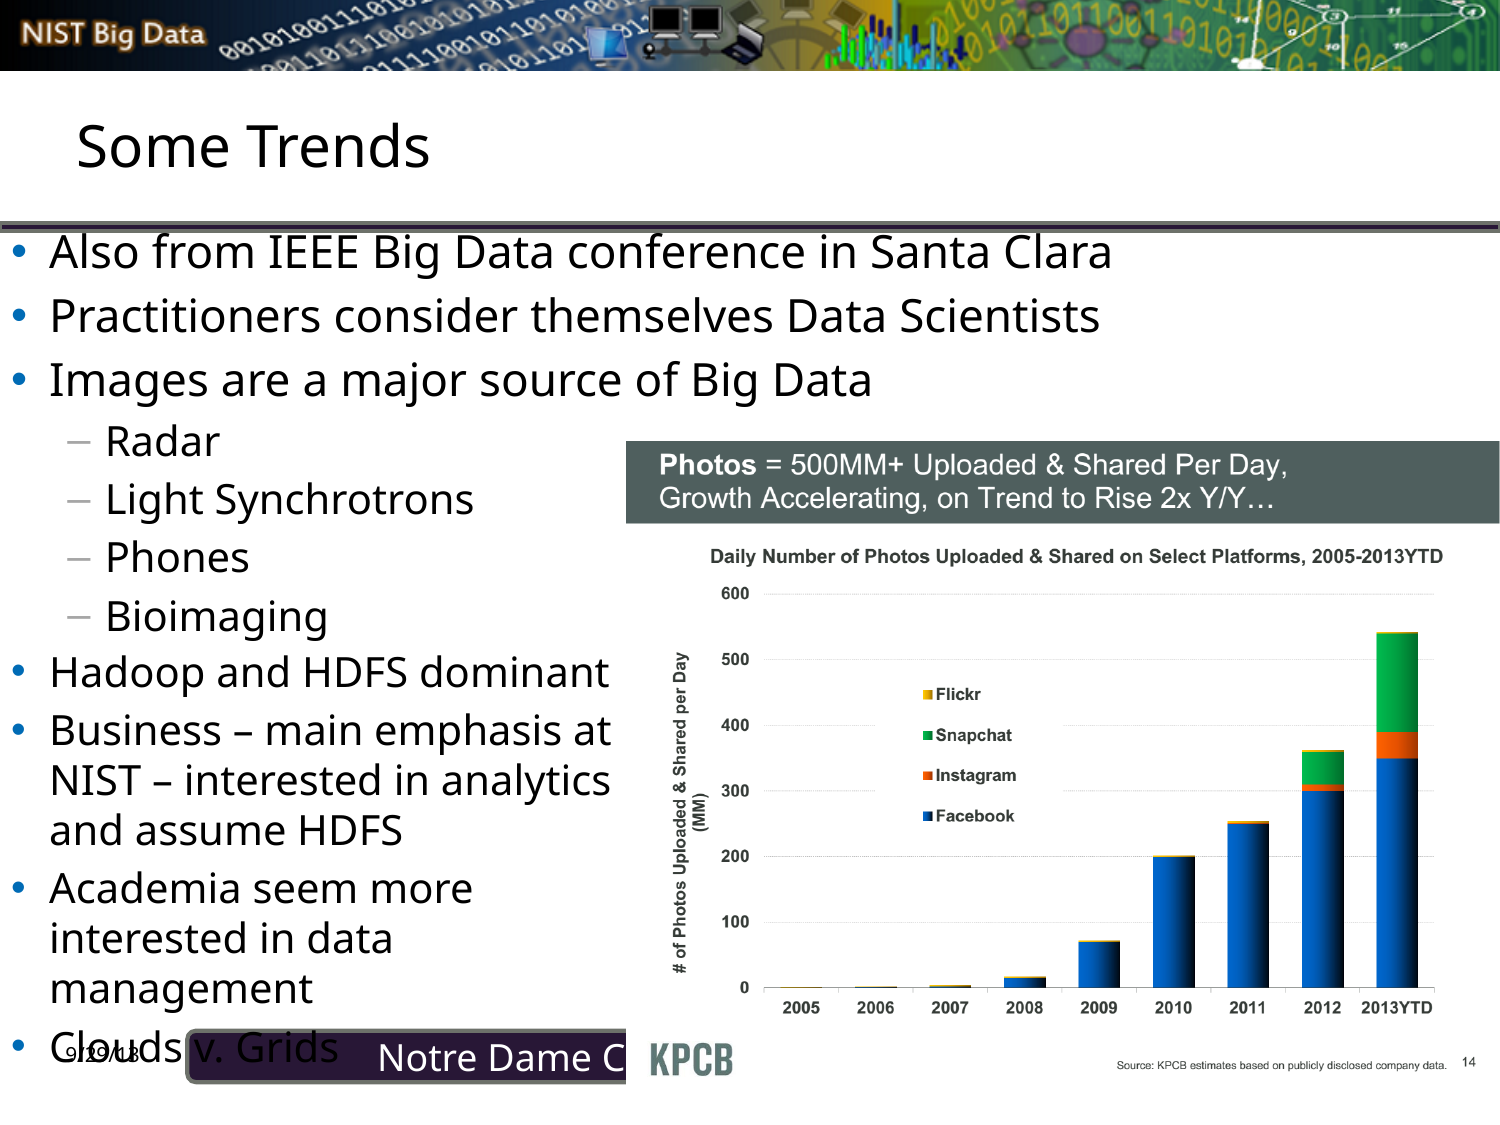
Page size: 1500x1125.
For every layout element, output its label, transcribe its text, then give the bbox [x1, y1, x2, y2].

title Some Trends [76, 78, 1424, 212]
text_box Hadoop and HDFS dominant Business – main emphasis at NIST – interested in analytics and assume HDFS Academia seem more interested in data management Clouds v. Grids [11, 645, 616, 1038]
picture [626, 441, 1500, 1097]
list Also from IEEE Big Data conference in Santa Clara Practitioners consider themselves Data Scientists Images are a major source of Big Data Radar Light Synchrotrons Phones Bioimaging [11, 222, 1362, 596]
picture [0, 0, 1500, 71]
